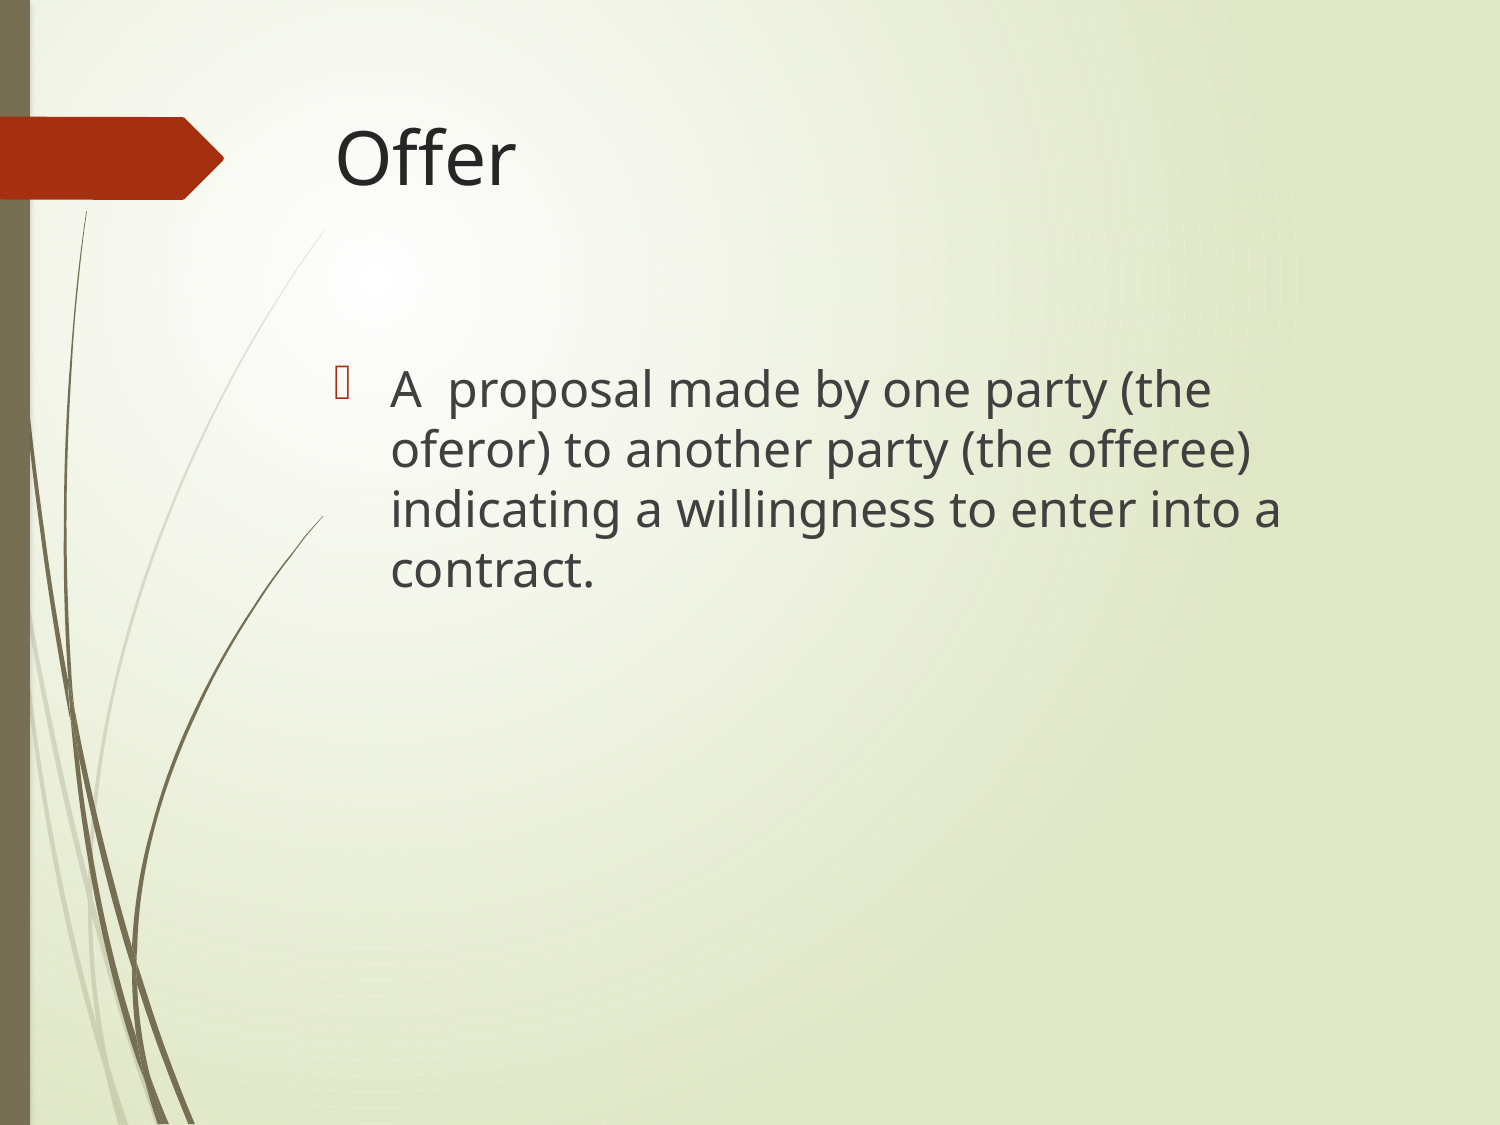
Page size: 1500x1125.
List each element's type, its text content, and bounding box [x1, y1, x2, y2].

list A proposal made by one party (the oferor) to another party (the offeree) indicating a willingness to enter into a contract. [318, 350, 1400, 970]
title Offer [319, 102, 1400, 313]
